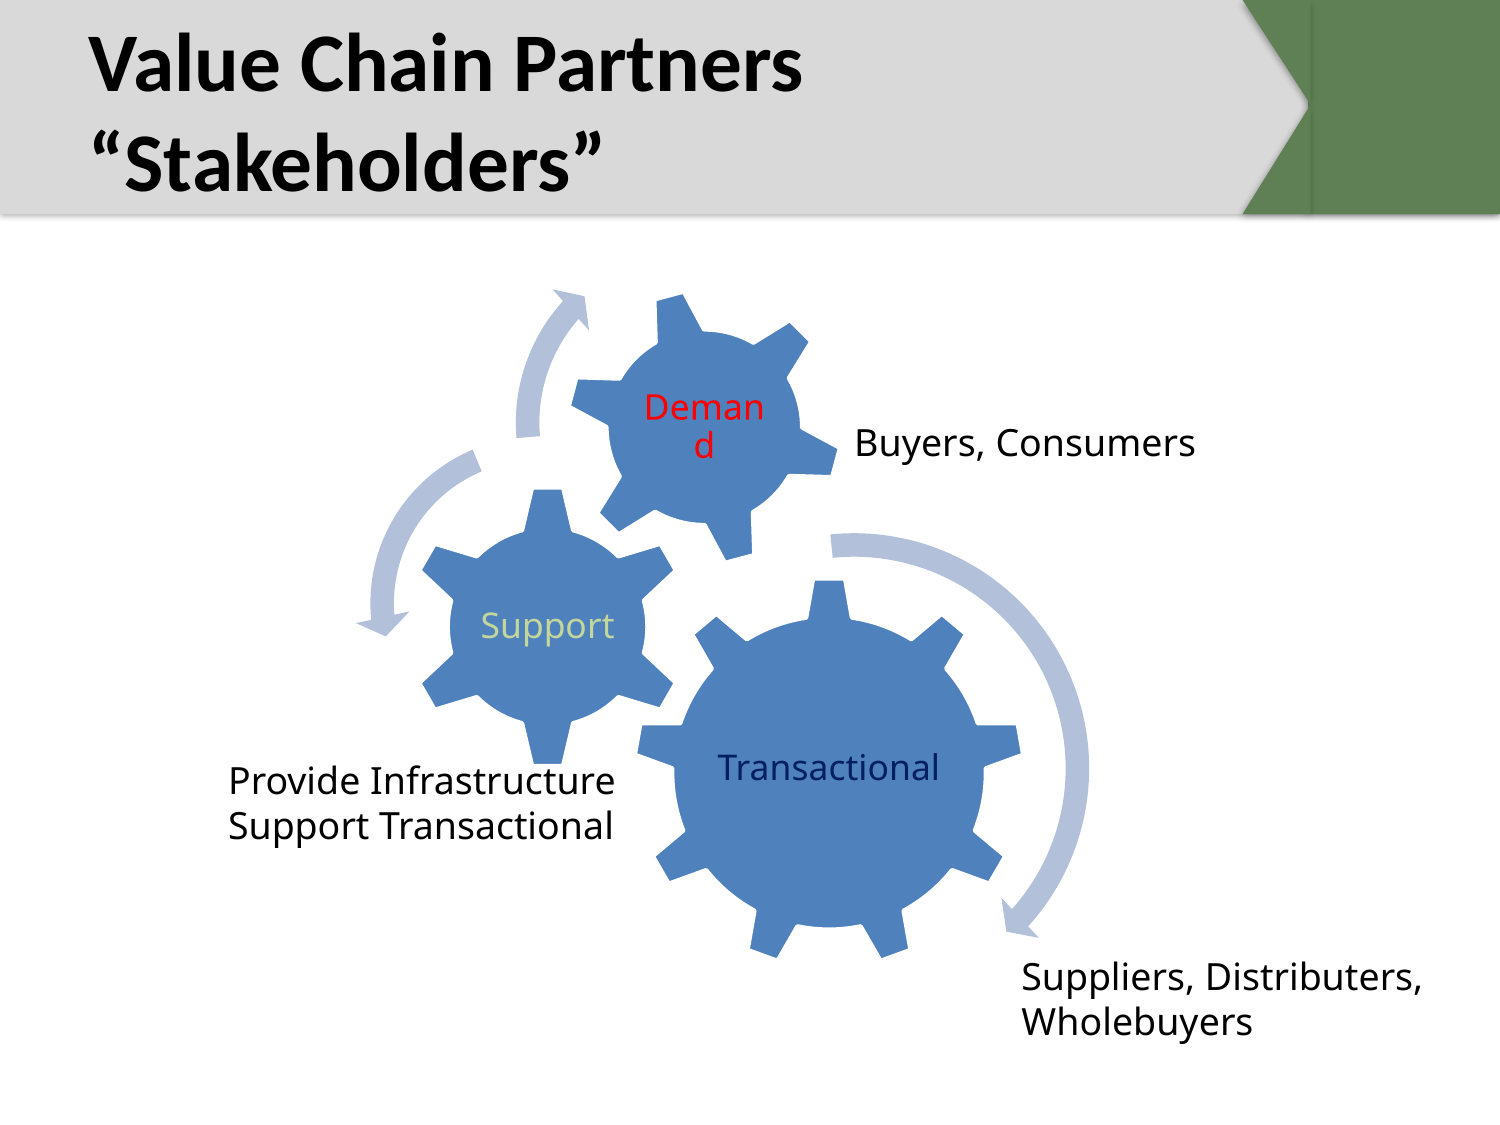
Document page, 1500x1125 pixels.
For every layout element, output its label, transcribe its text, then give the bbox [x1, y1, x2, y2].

title Value Chain Partners “Stakeholders” [73, 2, 1500, 215]
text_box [12, 256, 1326, 970]
text_box Suppliers, Distributers, Wholebuyers [1006, 945, 1439, 1050]
picture [0, 215, 1500, 1125]
